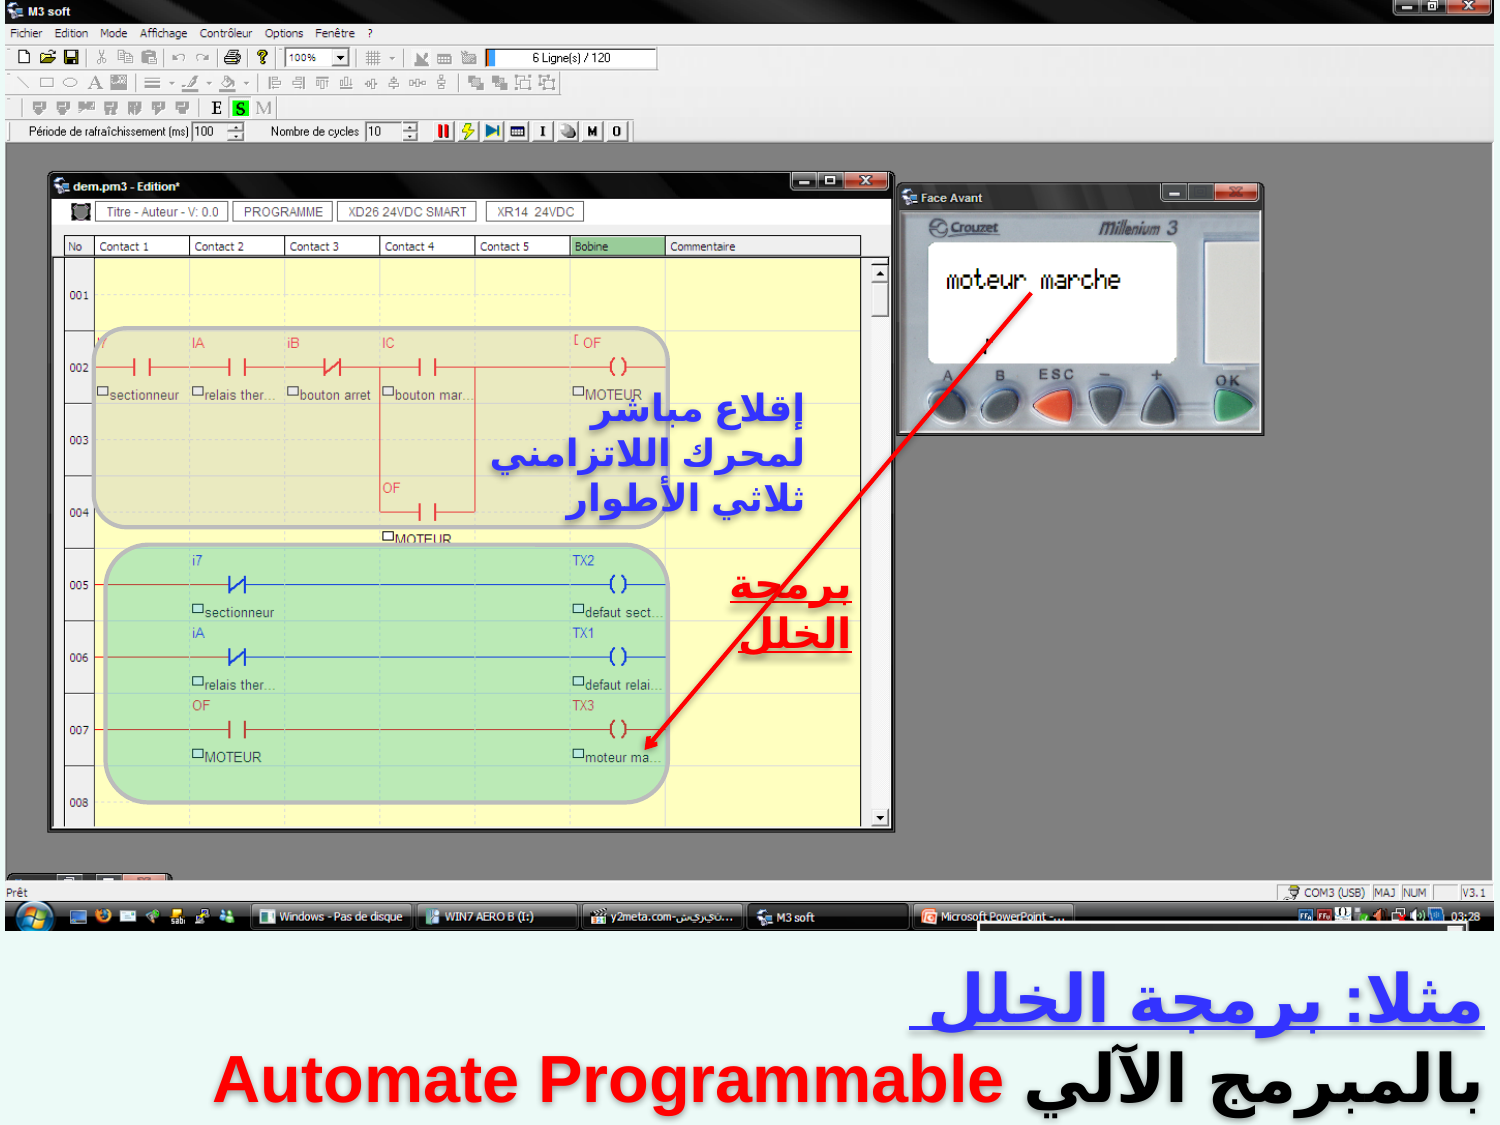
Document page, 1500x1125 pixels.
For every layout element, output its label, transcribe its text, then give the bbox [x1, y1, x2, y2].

text_box مثلا: برمجة الخلل بالمبرمج الآلي Automate Programmable [0, 947, 1500, 1124]
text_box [609, 327, 1067, 715]
picture [5, 0, 1495, 931]
